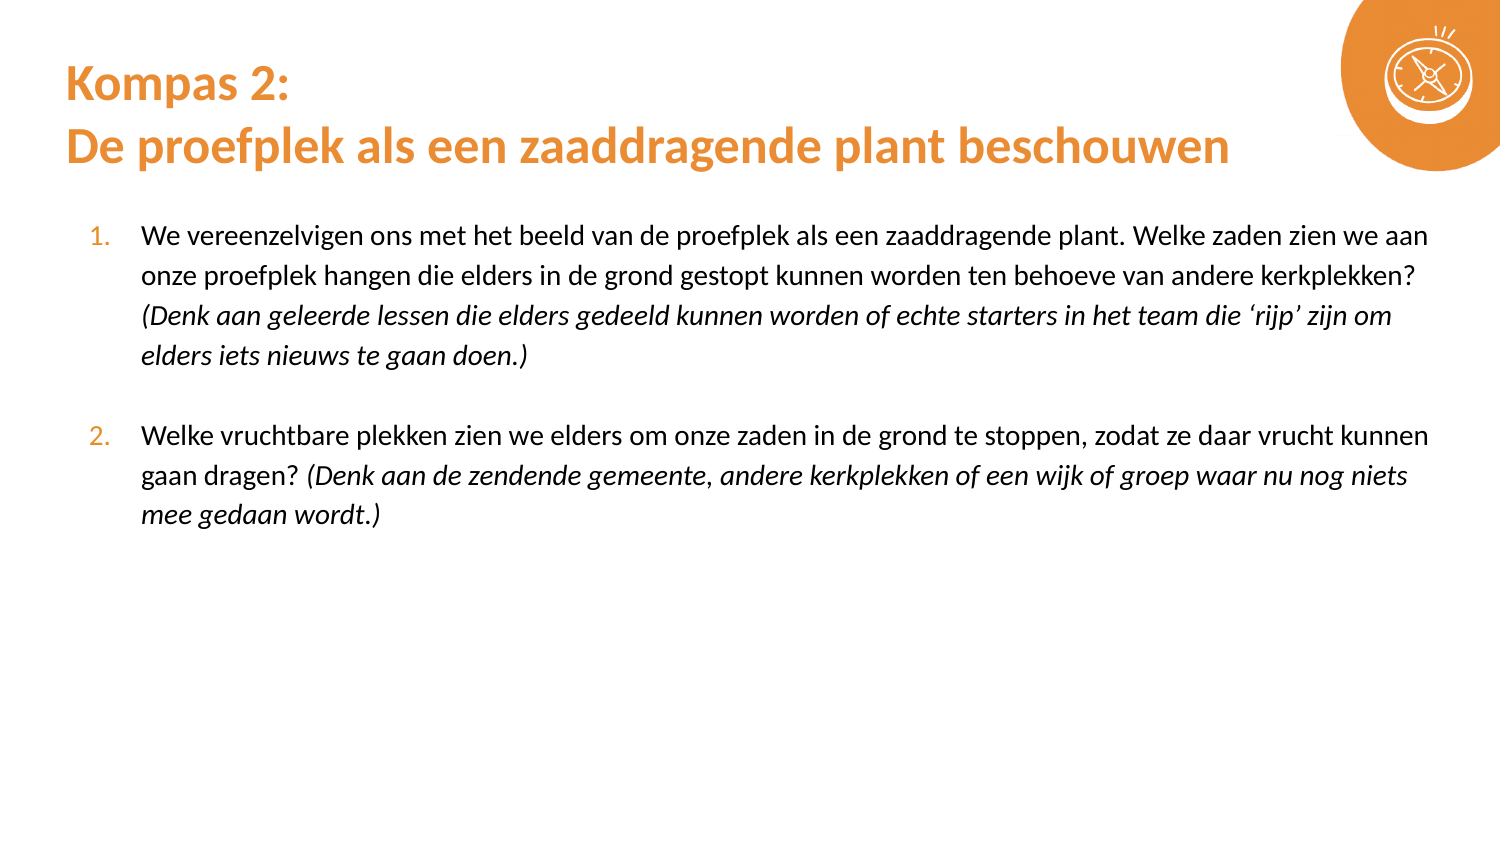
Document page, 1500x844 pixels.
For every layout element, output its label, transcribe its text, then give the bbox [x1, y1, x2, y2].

list We vereenzelvigen ons met het beeld van de proefplek als een zaaddragende plant. Welke zaden zien we aan onze proefplek hangen die elders in de grond gestopt kunnen worden ten behoeve van andere kerkplekken? (Denk aan geleerde lessen die elders gedeeld kunnen worden of echte starters in het team die ‘rijp’ zijn om elders iets nieuws te gaan doen.) Welke vruchtbare plekken zien we elders om onze zaden in de grond te stoppen, zodat ze daar vrucht kunnen gaan dragen? (Denk aan de zendende gemeente, andere kerkplekken of een wijk of groep waar nu nog niets mee gedaan wordt.) [51, 160, 1449, 722]
picture [1325, 0, 1500, 176]
title Kompas 2: De proefplek als een zaaddragende plant beschouwen [51, 33, 1322, 128]
